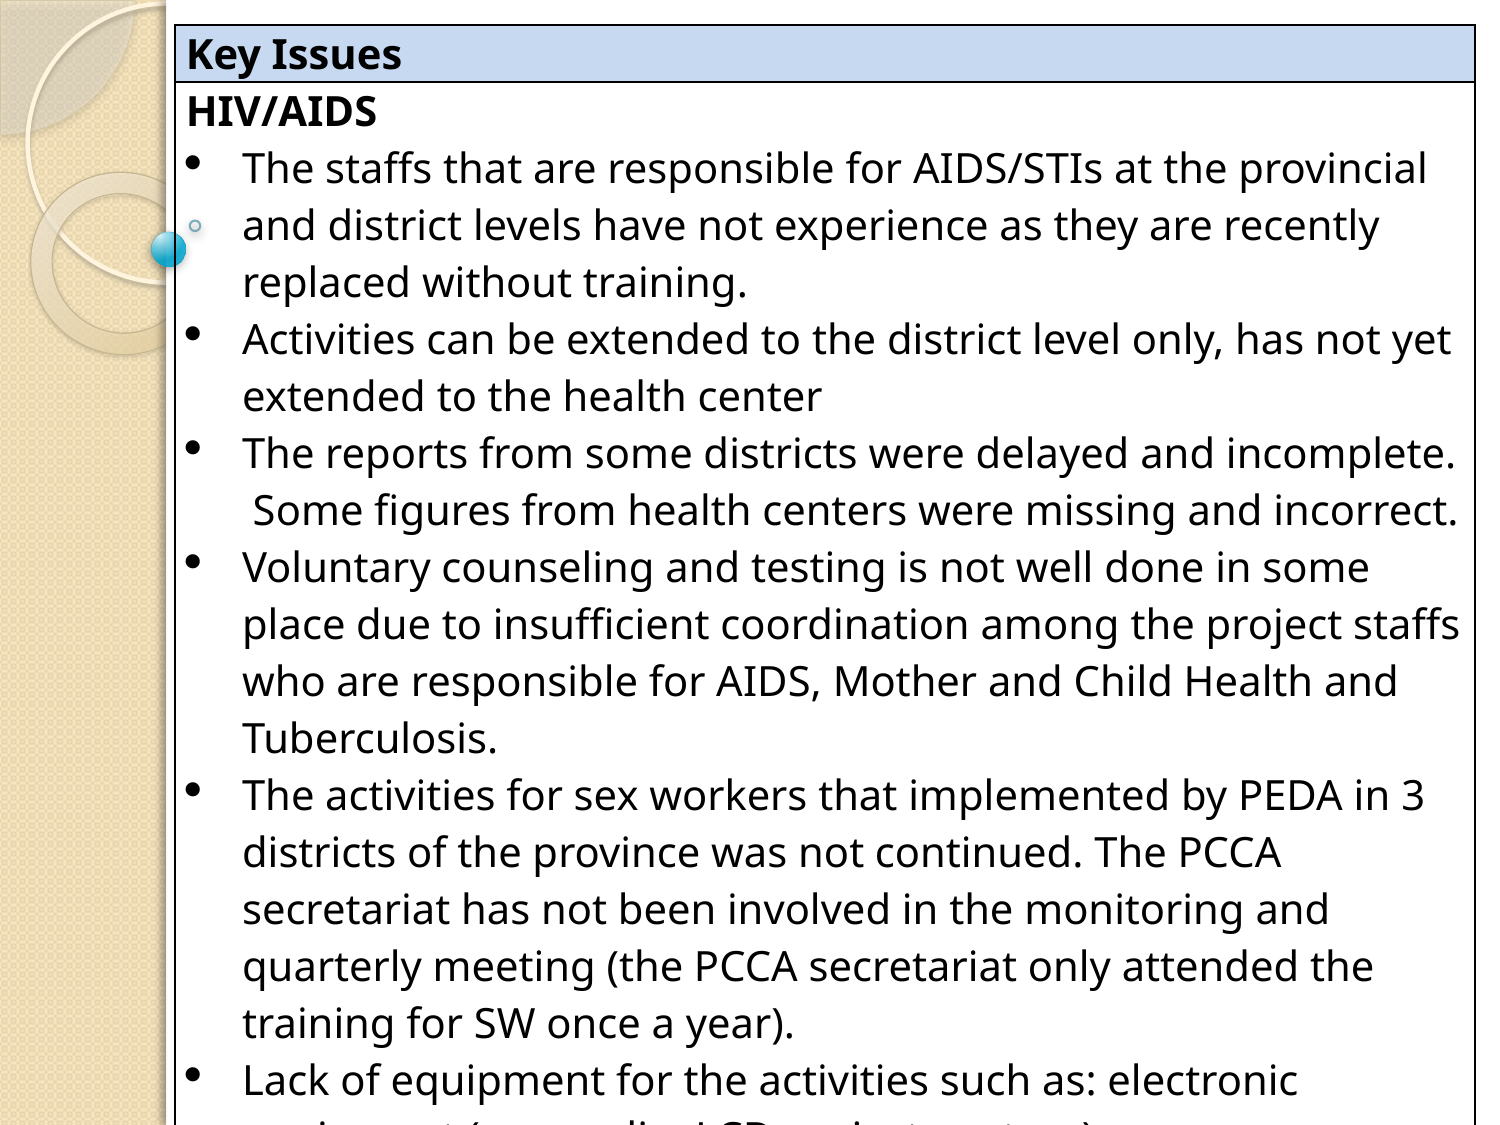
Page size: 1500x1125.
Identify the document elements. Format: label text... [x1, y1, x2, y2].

table_cell HIV/AIDS The staffs that are responsible for AIDS/STIs at the provincial and district levels have not experience as they are recently replaced without training. Activities can be extended to the district level only, has not yet extended to the health center The reports from some districts were delayed and incomplete. Some figures from health centers were missing and incorrect. Voluntary counseling and testing is not well done in some place due to insufficient coordination among the project staffs who are responsible for AIDS, Mother and Child Health and Tuberculosis. The activities for sex workers that implemented by PEDA in 3 districts of the province was not continued. The PCCA secretariat has not been involved in the monitoring and quarterly meeting (the PCCA secretariat only attended the training for SW once a year). Lack of equipment for the activities such as: electronic equipment (e.g. audio, LCD projector, etc,...) Limited budgets for activities. Almost of patients were not well cooperated. [176, 83, 1474, 1125]
table_header Key Issues [176, 26, 1474, 81]
